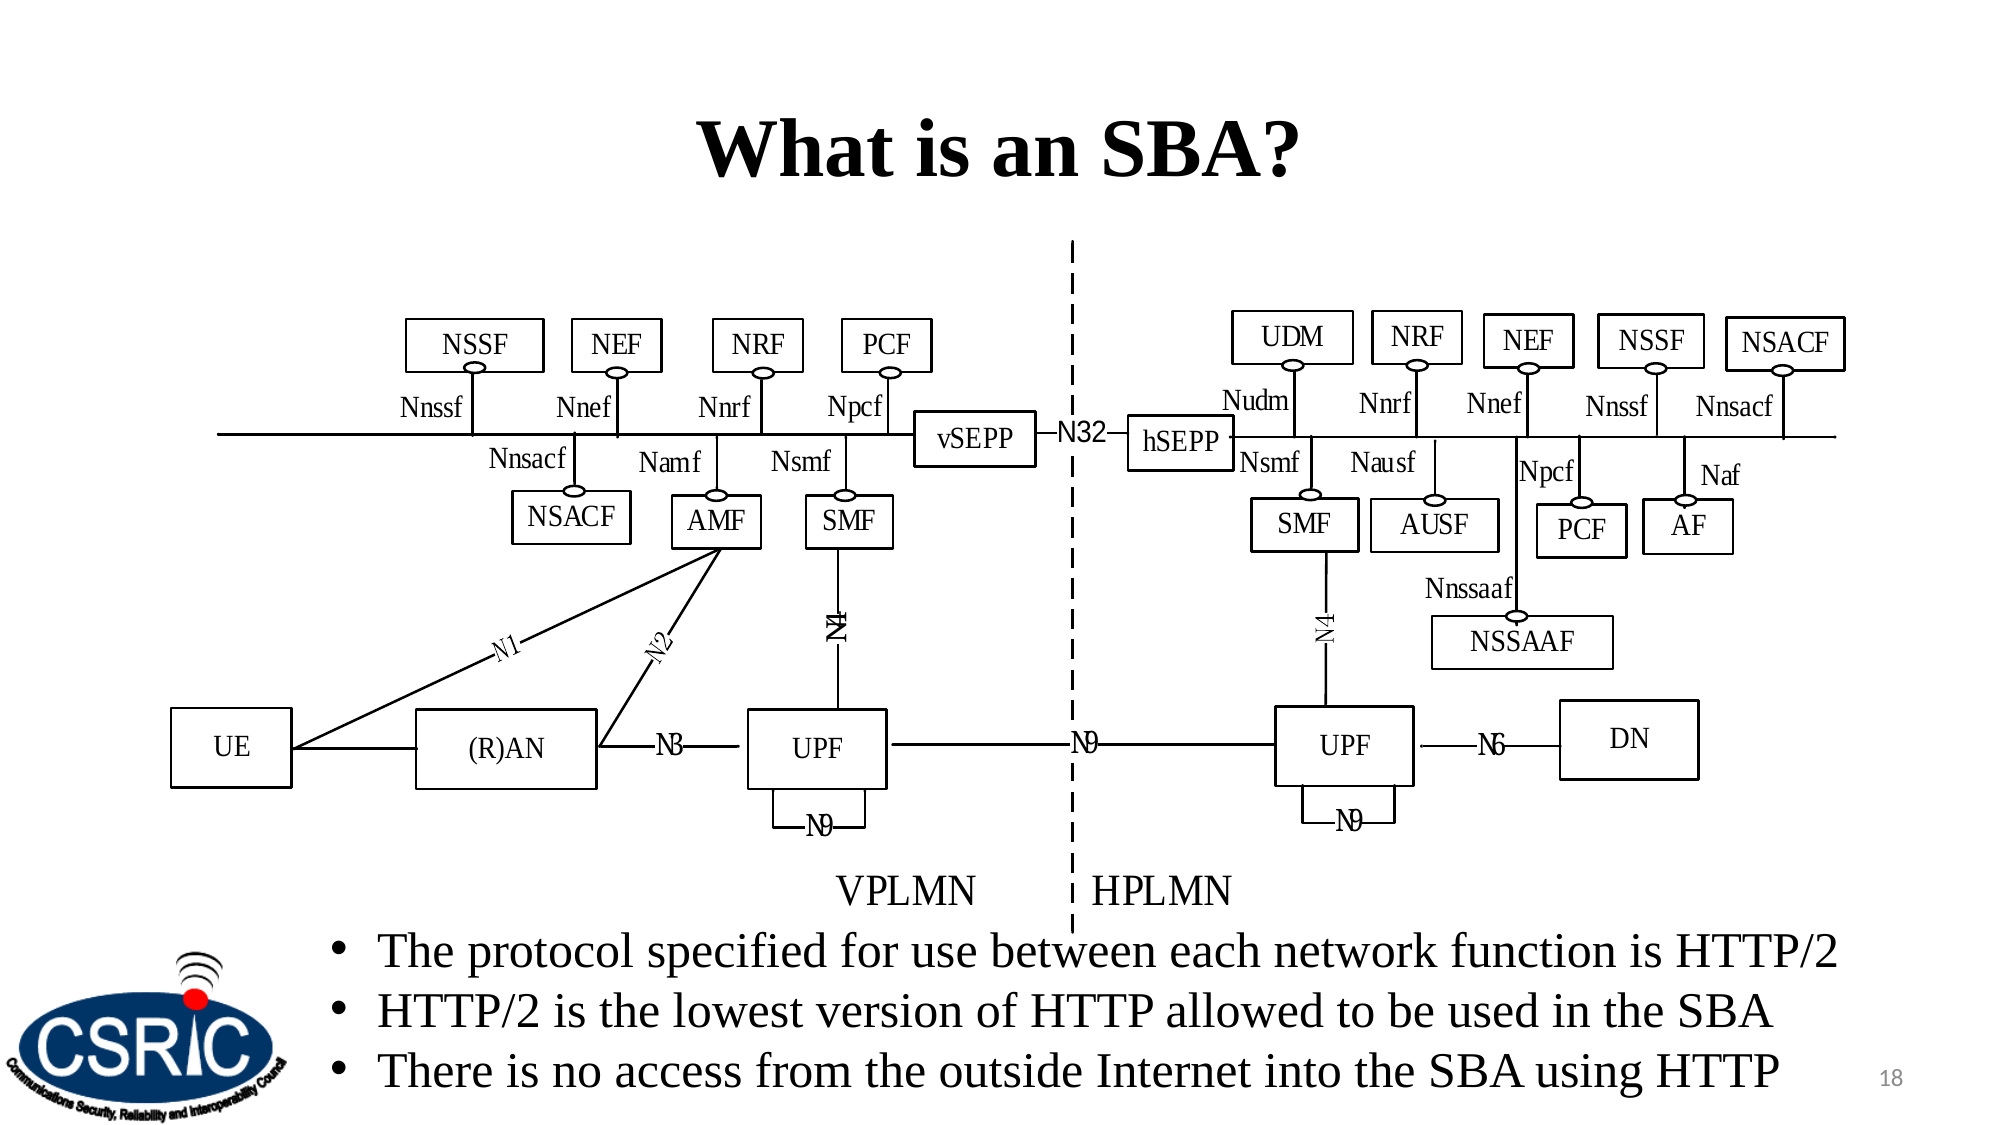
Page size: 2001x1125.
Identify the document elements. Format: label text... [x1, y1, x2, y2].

picture [0, 947, 294, 1125]
slide_number 18 [1468, 1046, 1919, 1107]
title What is an SBA? [137, 40, 1863, 168]
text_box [104, 168, 1863, 1002]
text_box The protocol specified for use between each network function is HTTP/2 HTTP/2 is the lowest version of HTTP allowed to be used in the SBA There is no access from the outside Internet into the SBA using HTTP [315, 1002, 1855, 1105]
